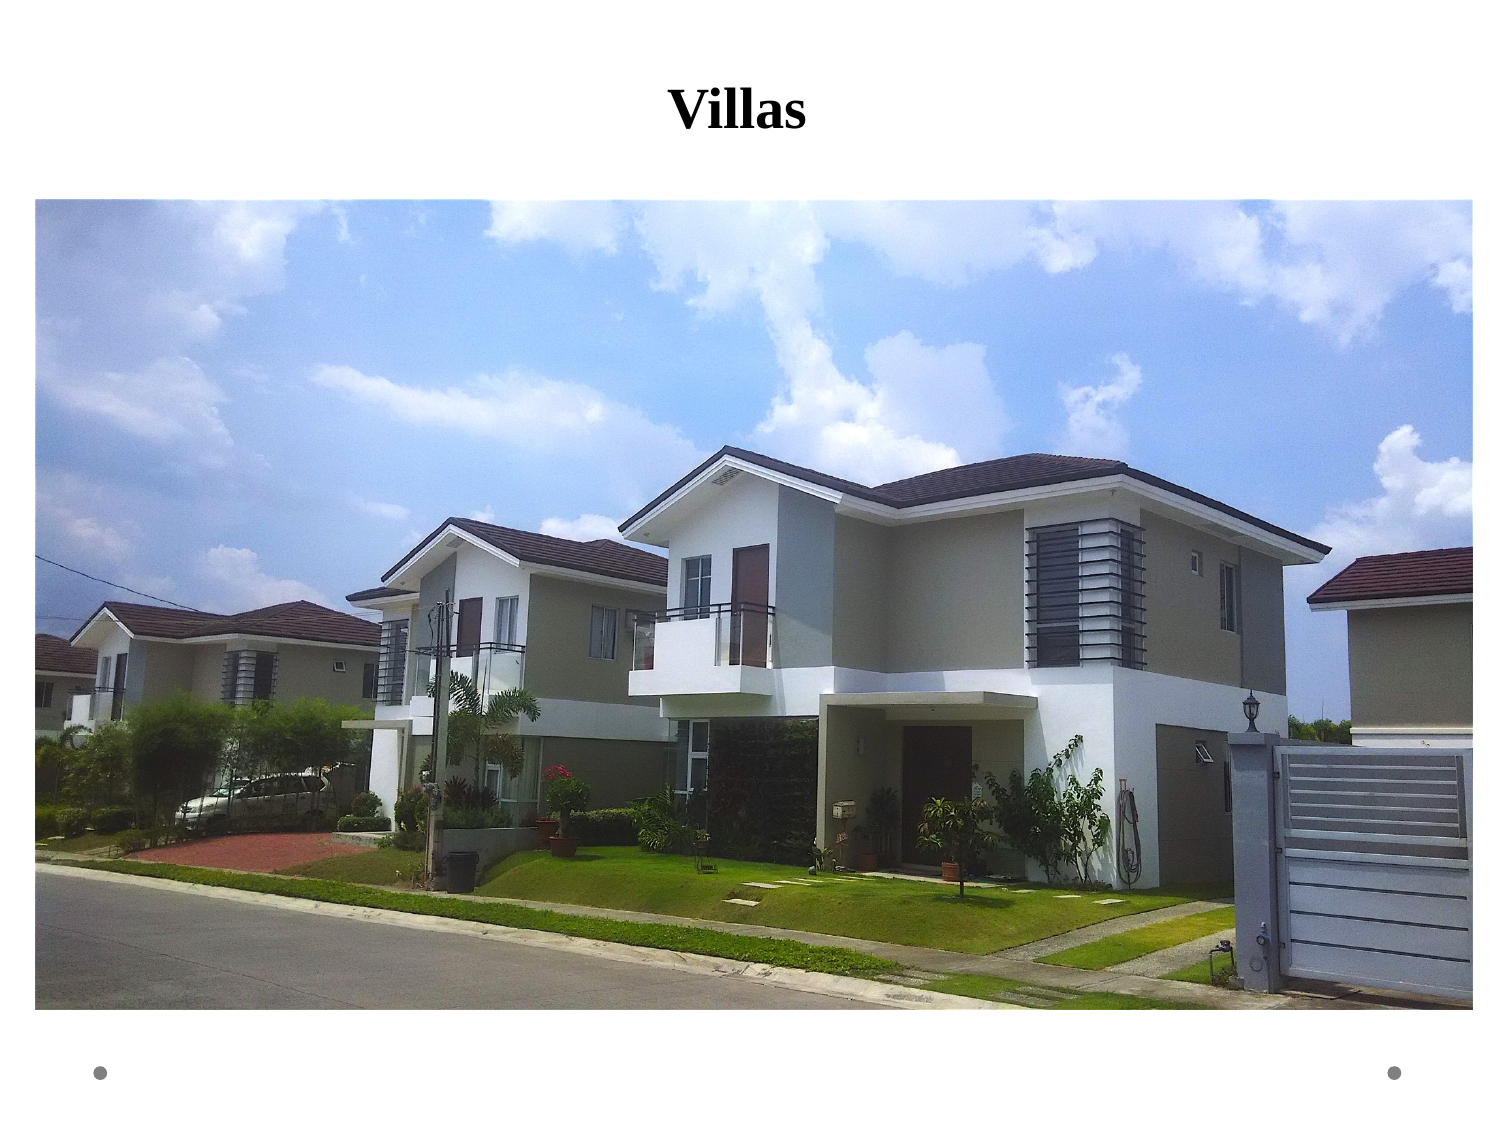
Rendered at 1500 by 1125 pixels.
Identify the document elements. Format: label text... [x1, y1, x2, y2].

text_box Villas [437, 62, 1038, 148]
picture [35, 199, 1473, 1011]
